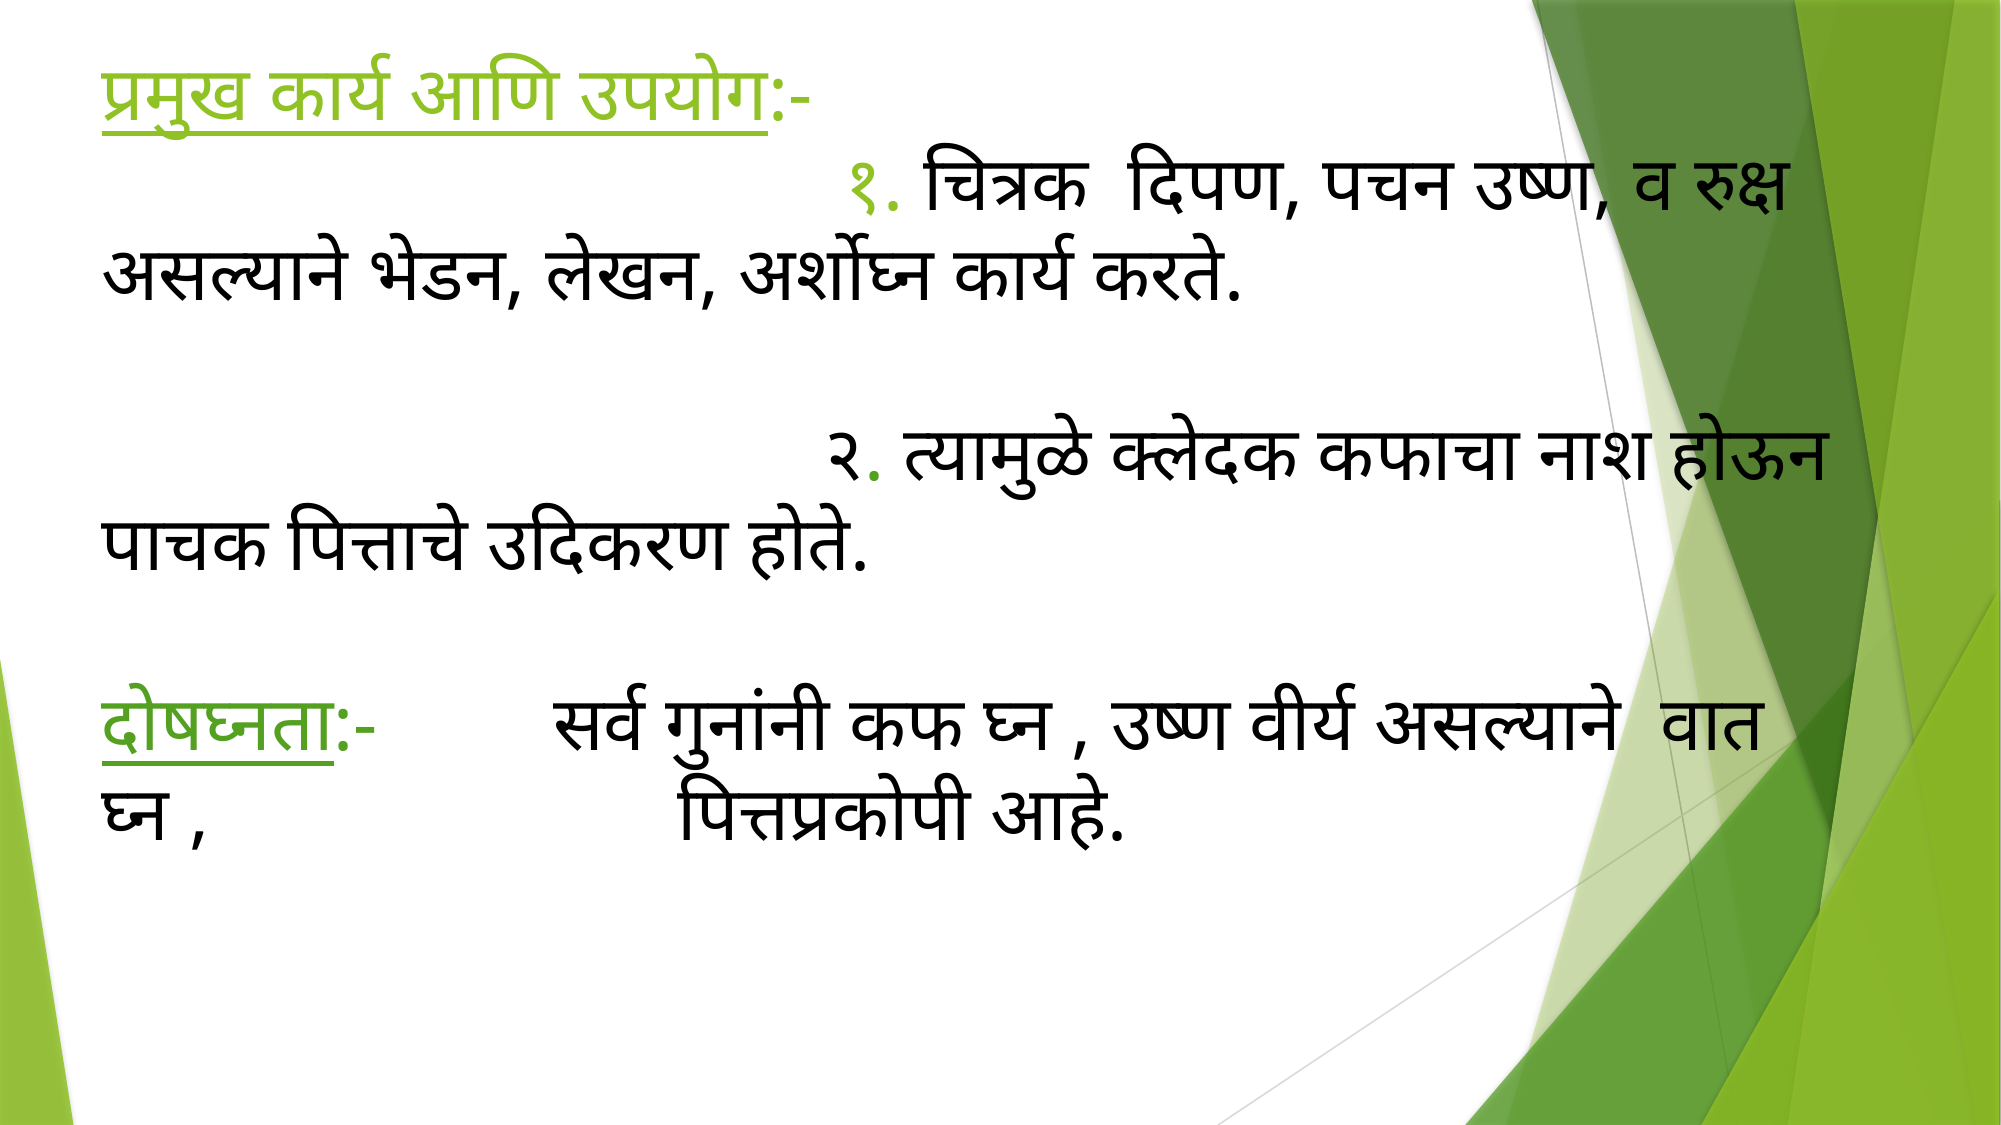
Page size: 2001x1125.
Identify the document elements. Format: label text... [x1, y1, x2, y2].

title प्रमुख कार्य आणि उपयोग:- १. चित्रक दिपण, पचन उष्ण, व रुक्ष असल्याने भेडन, लेखन, अर्शोघ्न कार्य करते. २. त्यामुळे क्लेदक कफाचा नाश होऊन पाचक पित्ताचे उदिकरण होते. दोषघ्नता:- सर्व गुनांनी कफ घ्न , उष्ण वीर्य असल्याने वात घ्न , पित्तप्रकोपी आहे. [86, 38, 1906, 1100]
